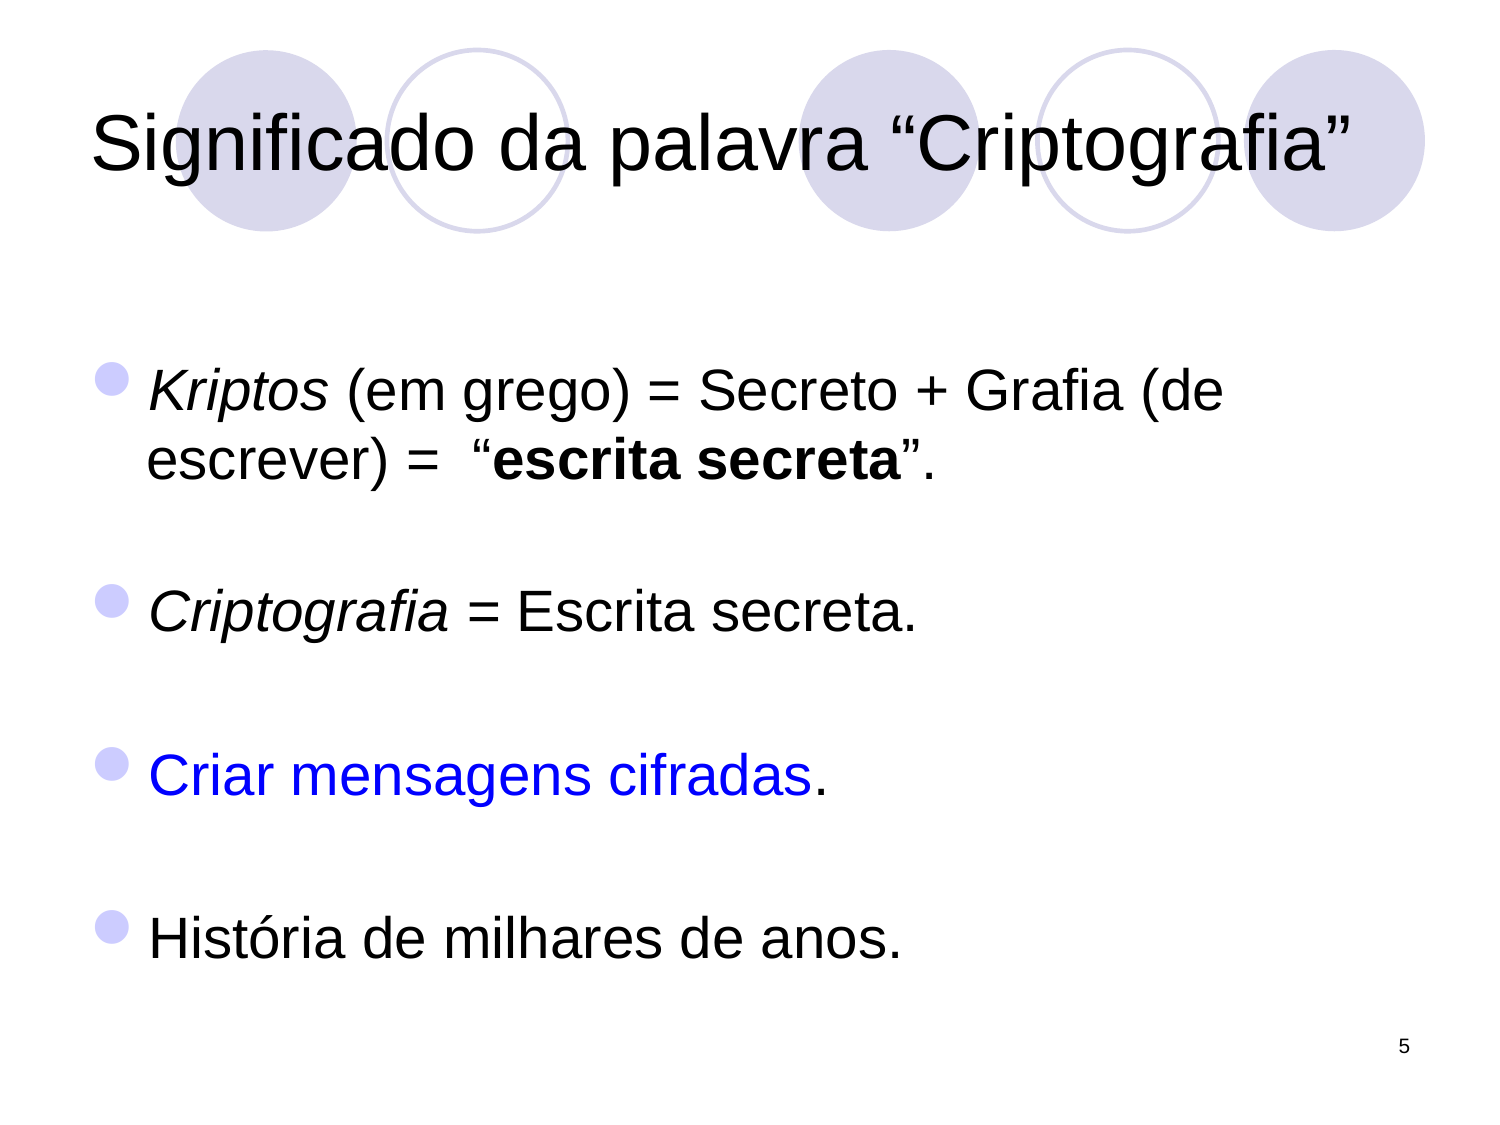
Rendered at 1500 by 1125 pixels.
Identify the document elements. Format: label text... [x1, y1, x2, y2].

slide_number 5 [1074, 1024, 1426, 1101]
title Significado da palavra “Criptografia” [74, 44, 1426, 233]
list Kriptos (em grego) = Secreto + Grafia (de escrever) = “escrita secreta”. Criptografia = Escrita secreta. Criar mensagens cifradas. História de milhares de anos. [74, 262, 1426, 1006]
